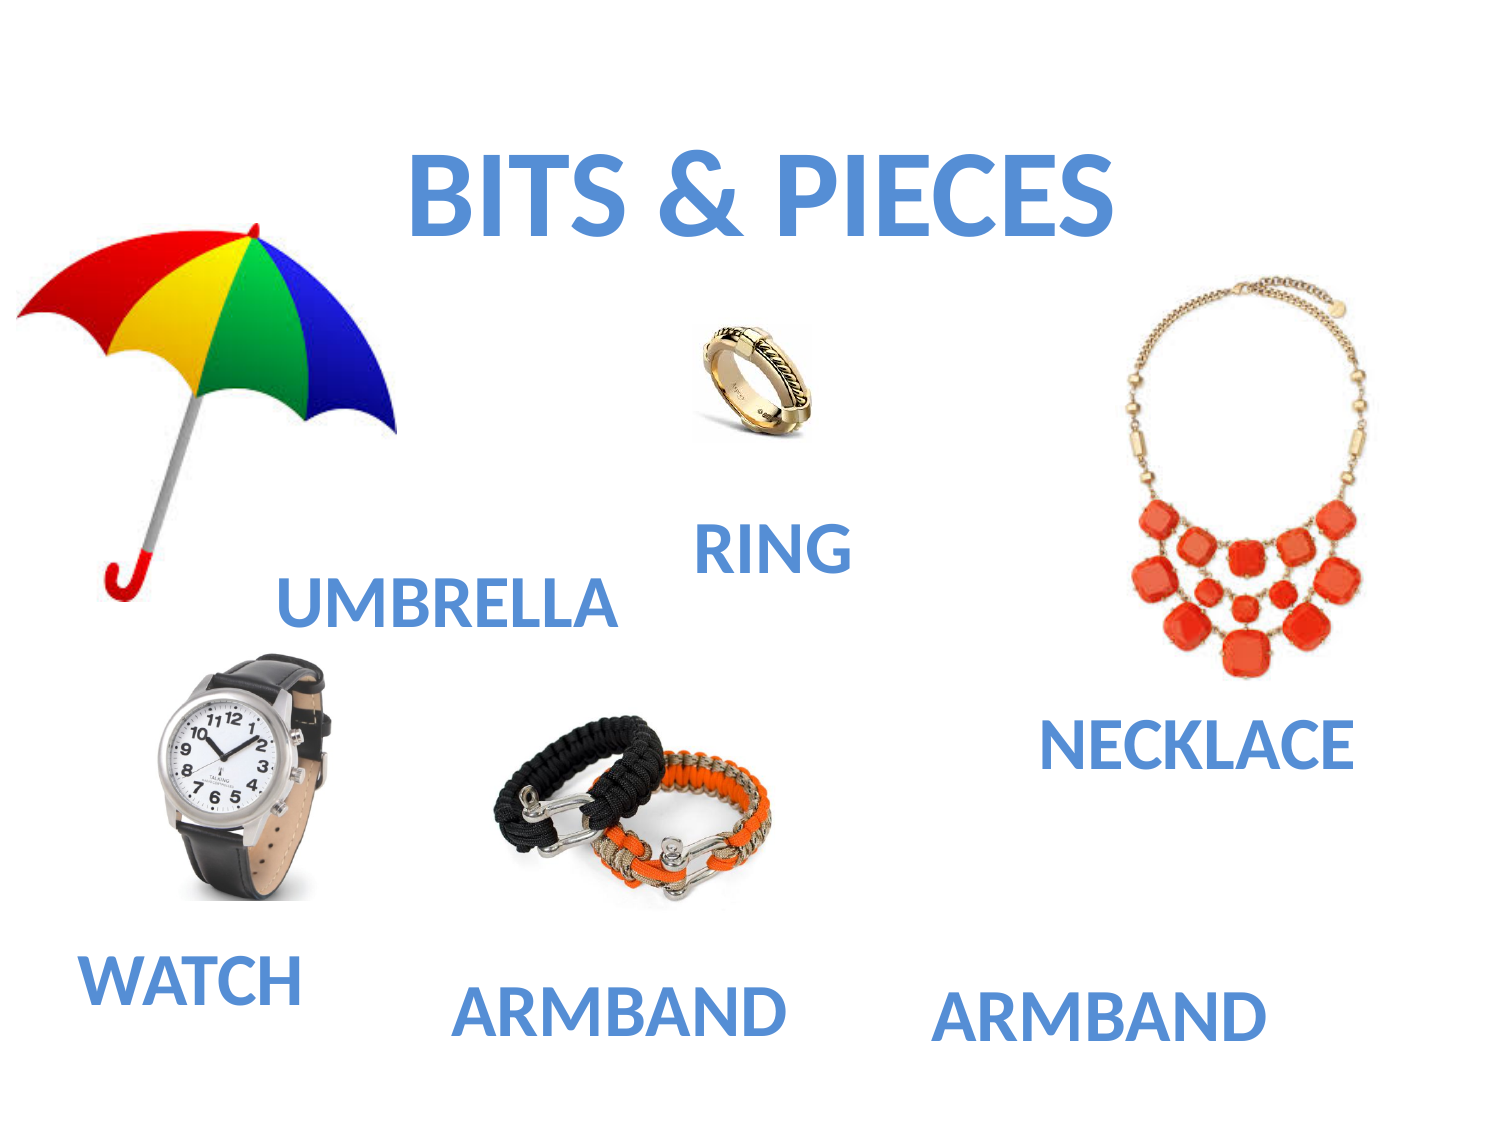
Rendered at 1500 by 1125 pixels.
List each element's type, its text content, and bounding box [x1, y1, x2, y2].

picture [667, 292, 844, 469]
picture [103, 652, 390, 902]
text_box WATCH [62, 922, 350, 1028]
text_box UMBRELLA [260, 544, 651, 650]
title BITS & PIECES [123, 66, 1399, 308]
text_box ARMBAND [436, 953, 844, 1059]
text_box RING [679, 490, 894, 596]
picture [16, 223, 397, 602]
picture [1115, 274, 1388, 688]
text_box NECKLACE [1023, 686, 1391, 792]
text_box ARMBAND [916, 958, 1324, 1064]
picture [480, 658, 787, 965]
